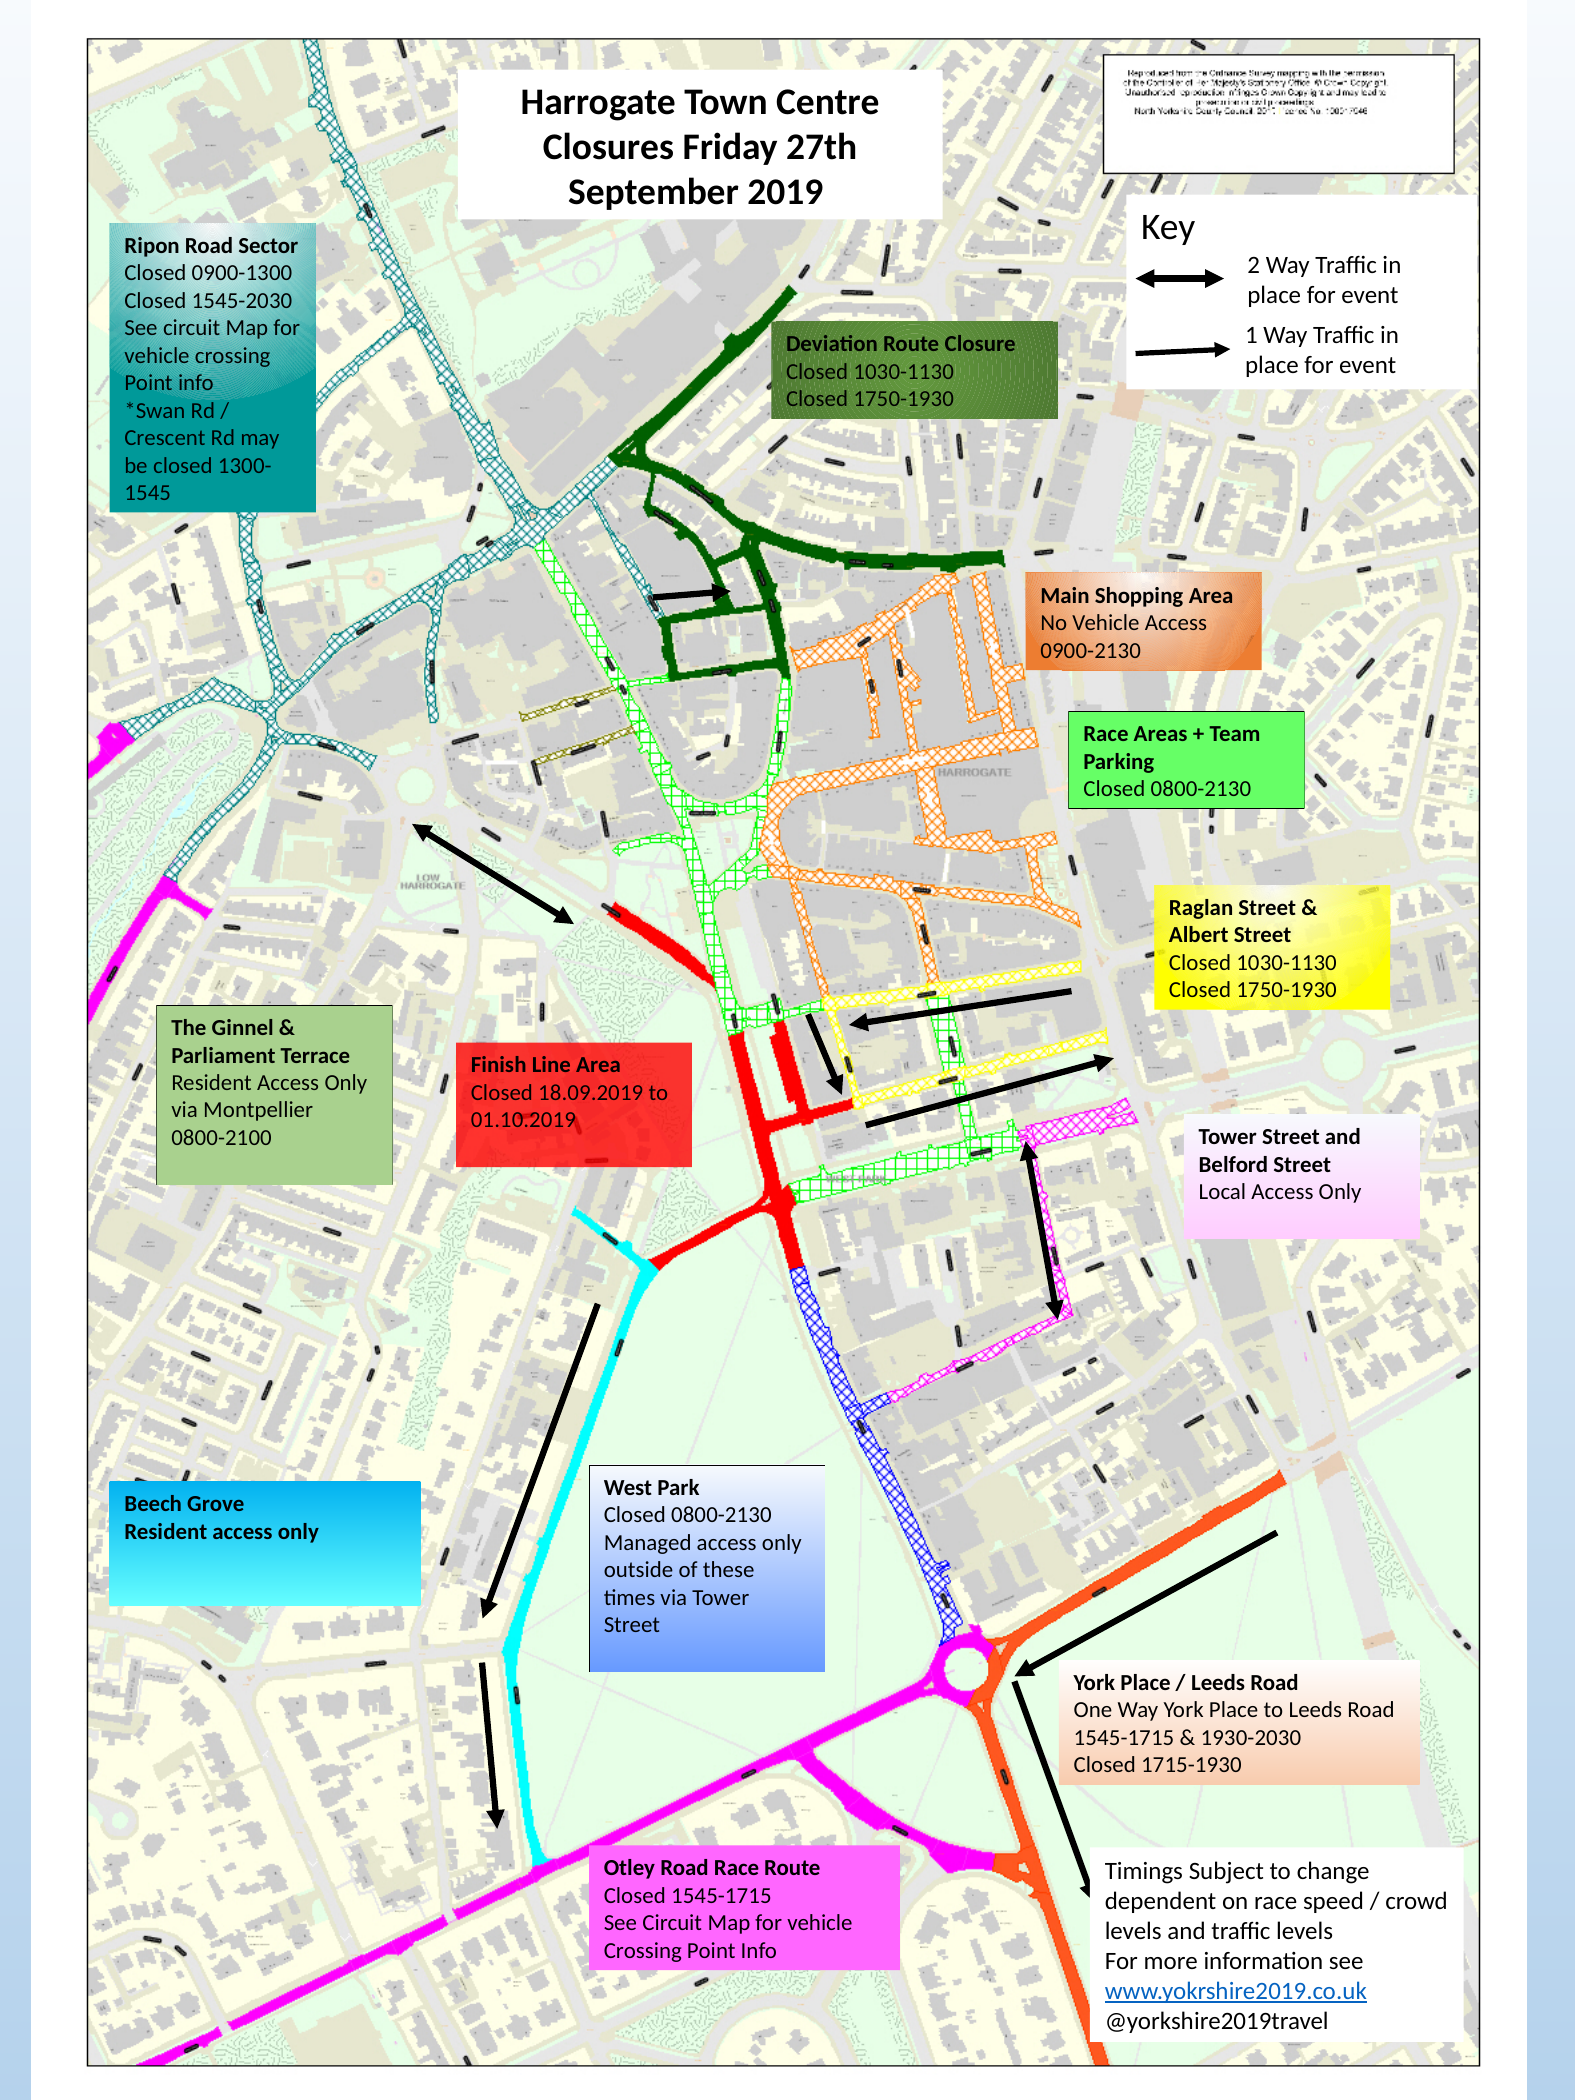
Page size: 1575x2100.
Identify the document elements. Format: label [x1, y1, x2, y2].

text_box [482, 1303, 598, 1619]
text_box [1014, 1532, 1277, 1677]
text_box [1014, 1681, 1095, 1903]
text_box [865, 1058, 1114, 1126]
text_box [808, 1014, 842, 1095]
picture [31, 0, 1527, 2100]
text_box [482, 1662, 498, 1829]
text_box [652, 591, 731, 598]
text_box [412, 823, 574, 925]
text_box [1025, 1141, 1058, 1320]
text_box [1135, 348, 1231, 354]
text_box [848, 991, 1072, 1025]
